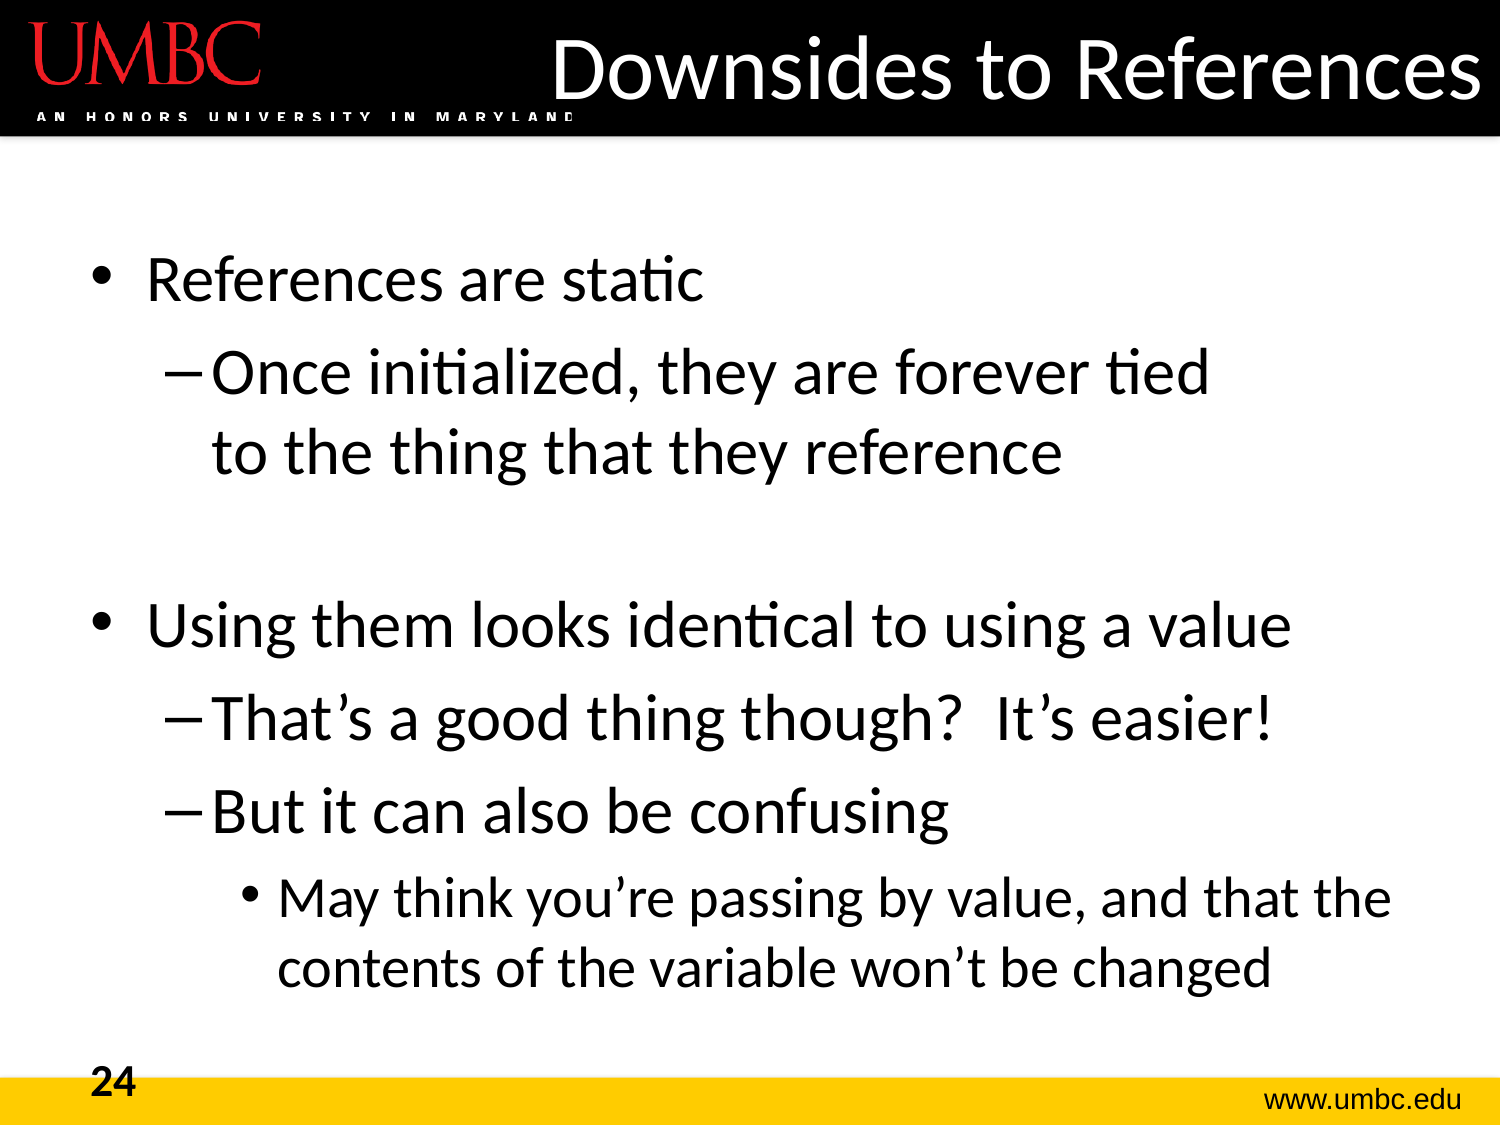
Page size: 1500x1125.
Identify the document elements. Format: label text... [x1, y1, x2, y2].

title Downsides to References [150, 0, 1500, 188]
slide_number 24 [75, 1042, 425, 1103]
list References are static Once initialized, they are forever tied to the thing that they reference Using them looks identical to using a value That’s a good thing though? It’s easier! But it can also be confusing May think you’re passing by value, and that the contents of the variable won’t be changed [75, 226, 1425, 1005]
